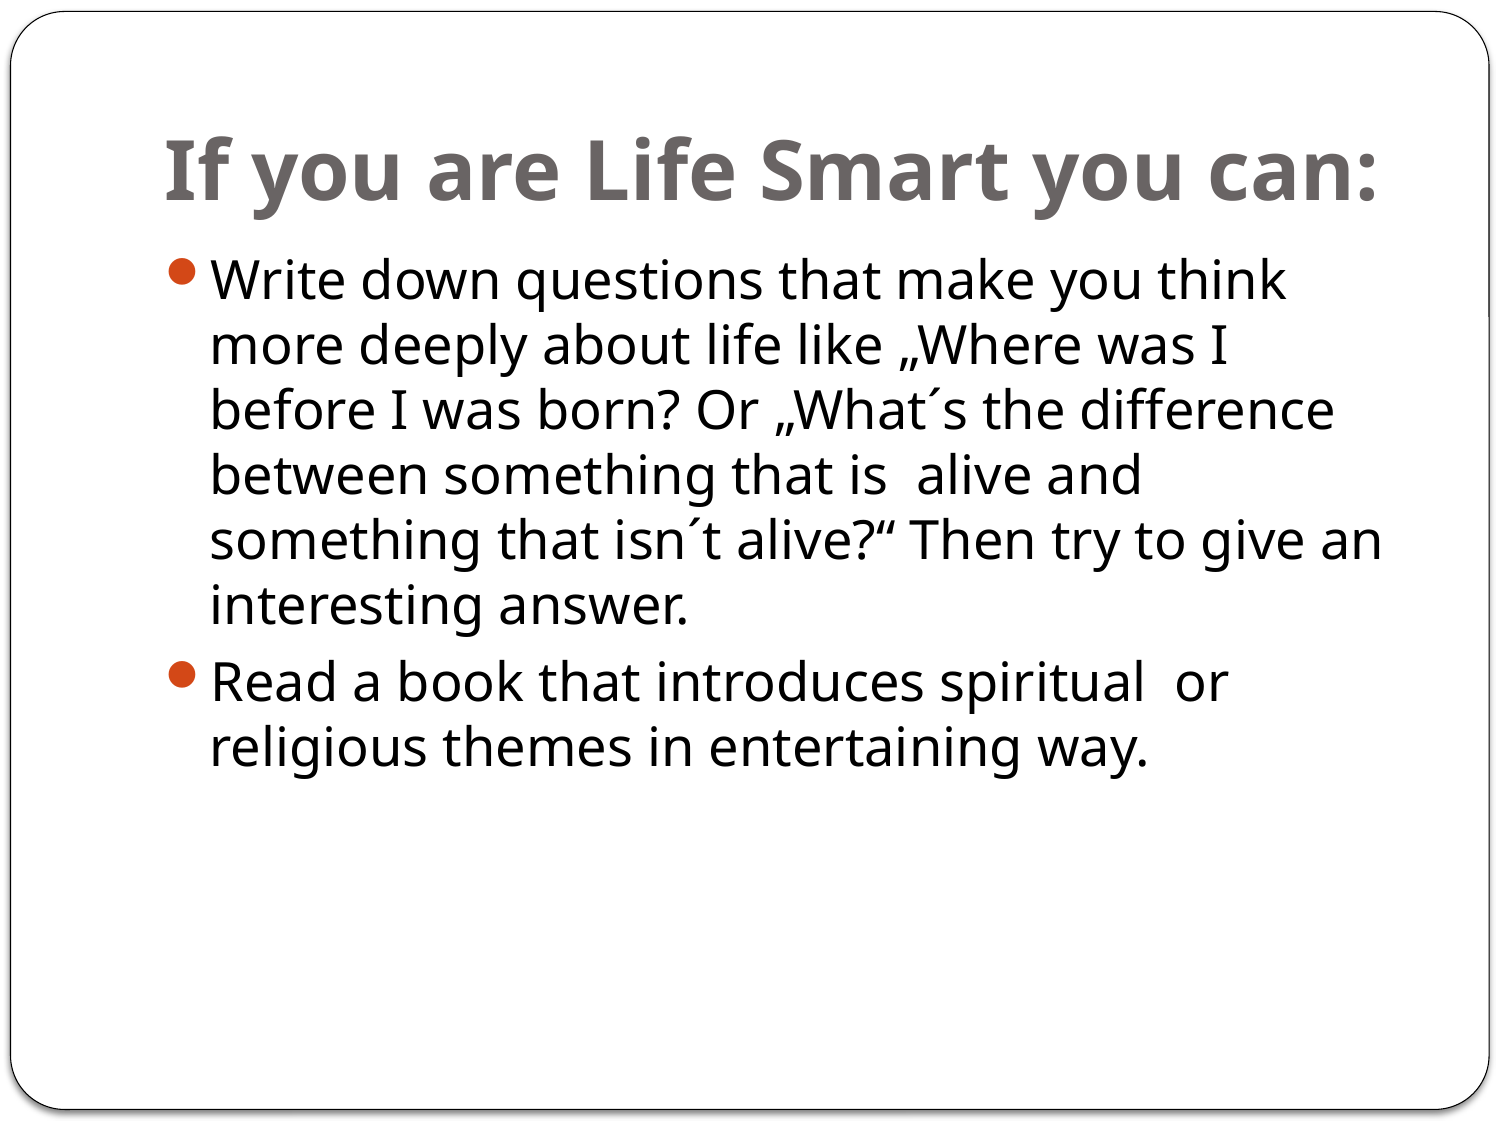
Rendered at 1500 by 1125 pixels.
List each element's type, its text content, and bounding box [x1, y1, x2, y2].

title If you are Life Smart you can: [150, 45, 1425, 233]
list Write down questions that make you think more deeply about life like „Where was I before I was born? Or „What´s the difference between something that is alive and something that isn´t alive?“ Then try to give an interesting answer. Read a book that introduces spiritual or religious themes in entertaining way. [150, 237, 1425, 988]
